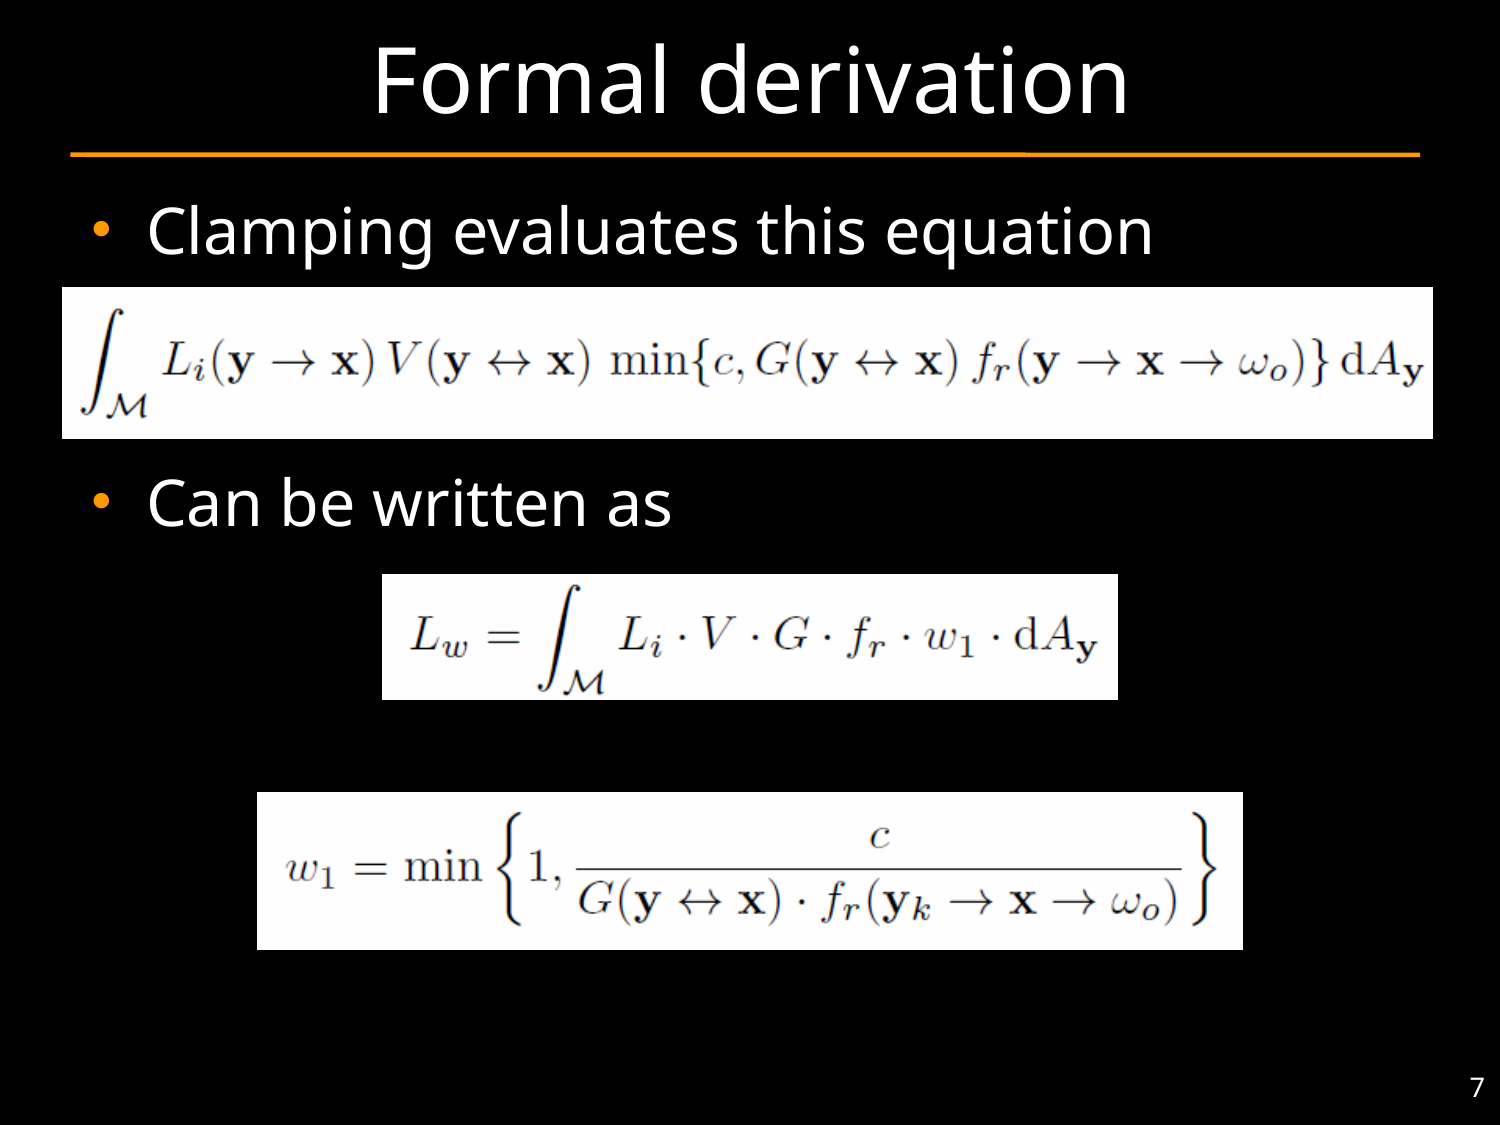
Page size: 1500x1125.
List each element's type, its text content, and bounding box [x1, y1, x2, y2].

list Clamping evaluates this equation Can be written as [74, 448, 1426, 1006]
title Formal derivation [84, 13, 1421, 155]
picture [62, 287, 1433, 440]
slide_number 7 [1149, 1062, 1500, 1125]
picture [257, 791, 1243, 951]
list Clamping evaluates this equation Can be written as [74, 182, 1426, 285]
picture [382, 574, 1118, 701]
